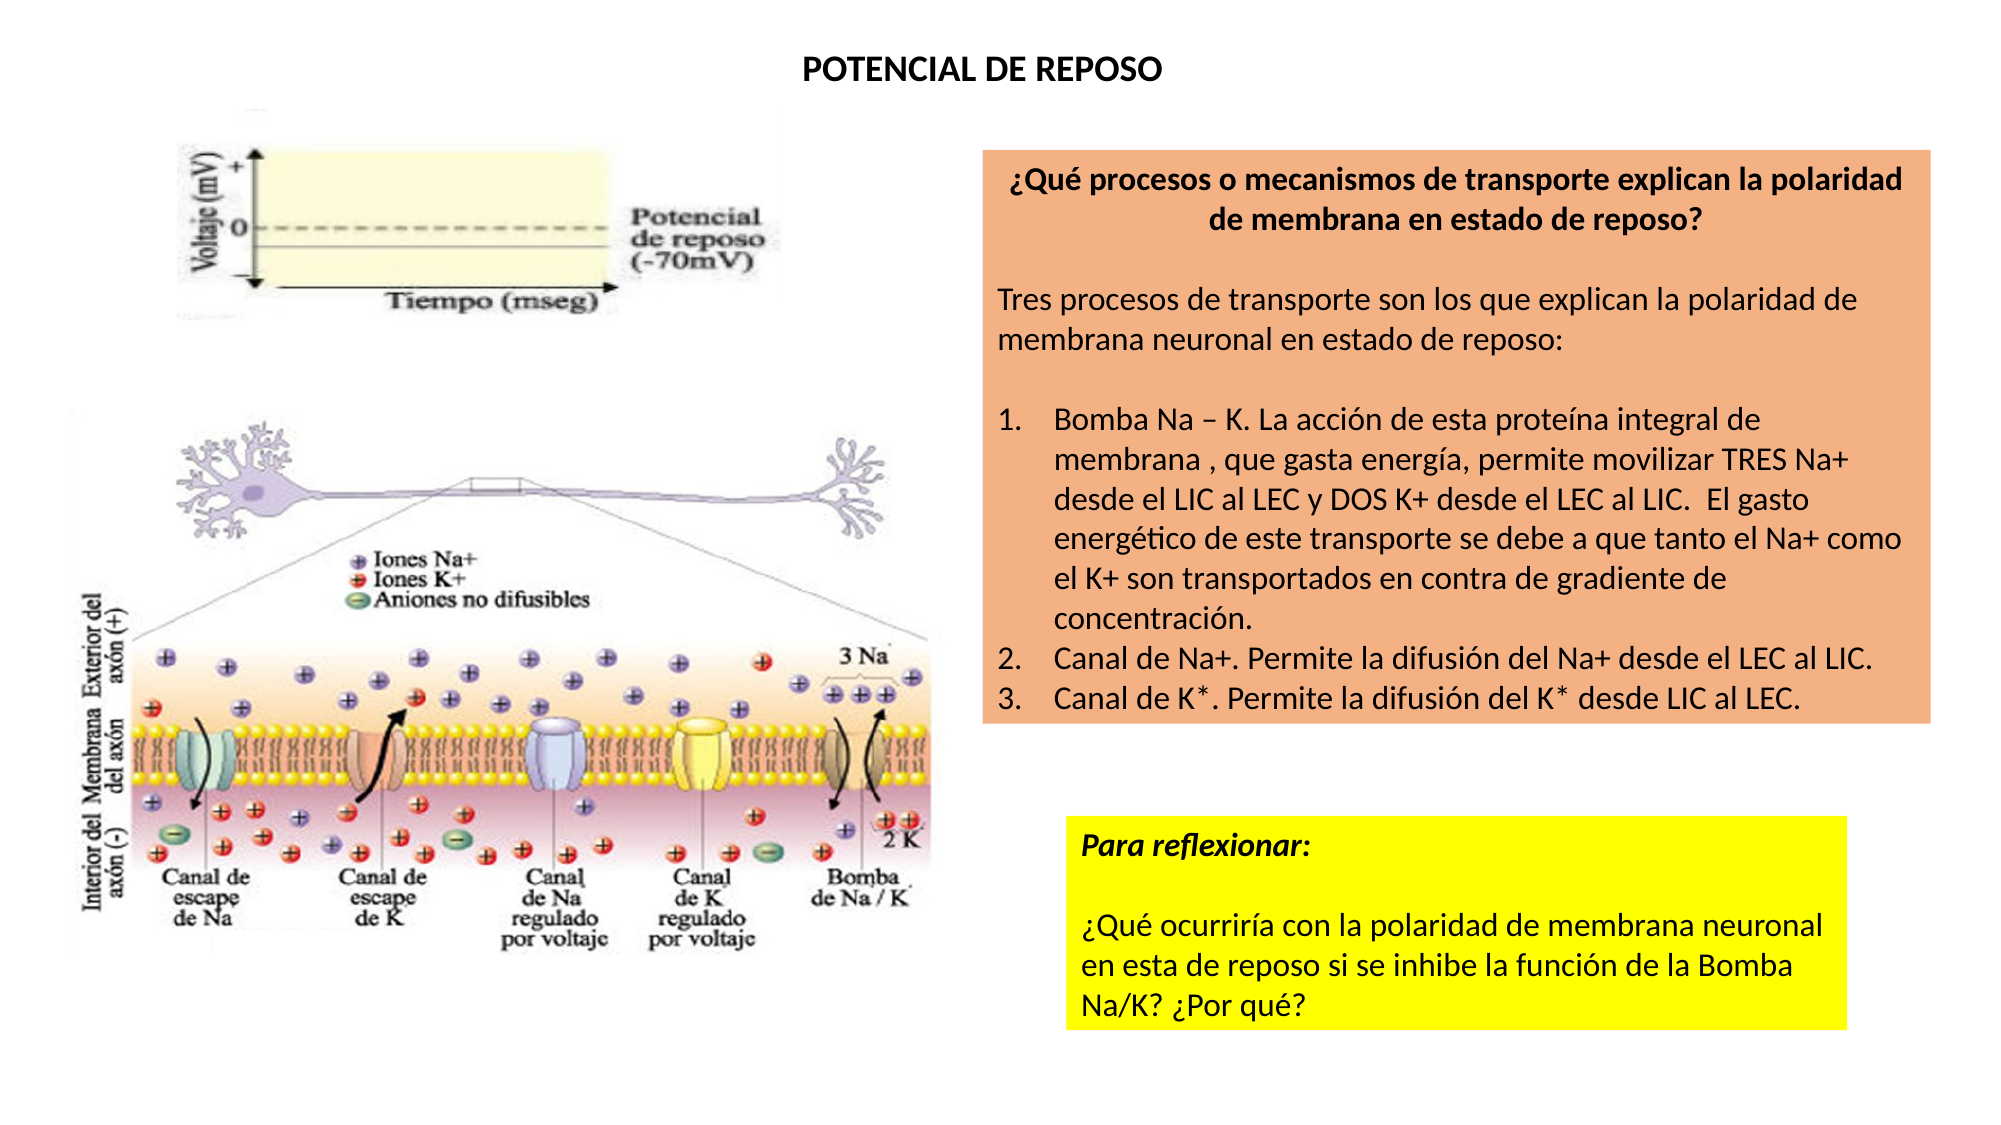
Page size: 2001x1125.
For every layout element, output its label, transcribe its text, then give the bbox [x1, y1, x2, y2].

picture [177, 109, 803, 377]
picture [68, 412, 945, 955]
text_box POTENCIAL DE REPOSO [13, 36, 1952, 97]
text_box ¿Qué procesos o mecanismos de transporte explican la polaridad de membrana en estado de reposo? Tres procesos de transporte son los que explican la polaridad de membrana neuronal en estado de reposo: Bomba Na – K. La acción de esta proteína integral de membrana , que gasta energía, permite movilizar TRES Na+ desde el LIC al LEC y DOS K+ desde el LEC al LIC. El gasto energético de este transporte se debe a que tanto el Na+ como el K+ son transportados en contra de gradiente de concentración. Canal de Na+. Permite la difusión del Na+ desde el LEC al LIC. Canal de K*. Permite la difusión del K* desde LIC al LEC. [982, 149, 1931, 724]
text_box Para reflexionar: ¿Qué ocurriría con la polaridad de membrana neuronal en esta de reposo si se inhibe la función de la Bomba Na/K? ¿Por qué? [1066, 815, 1848, 1031]
